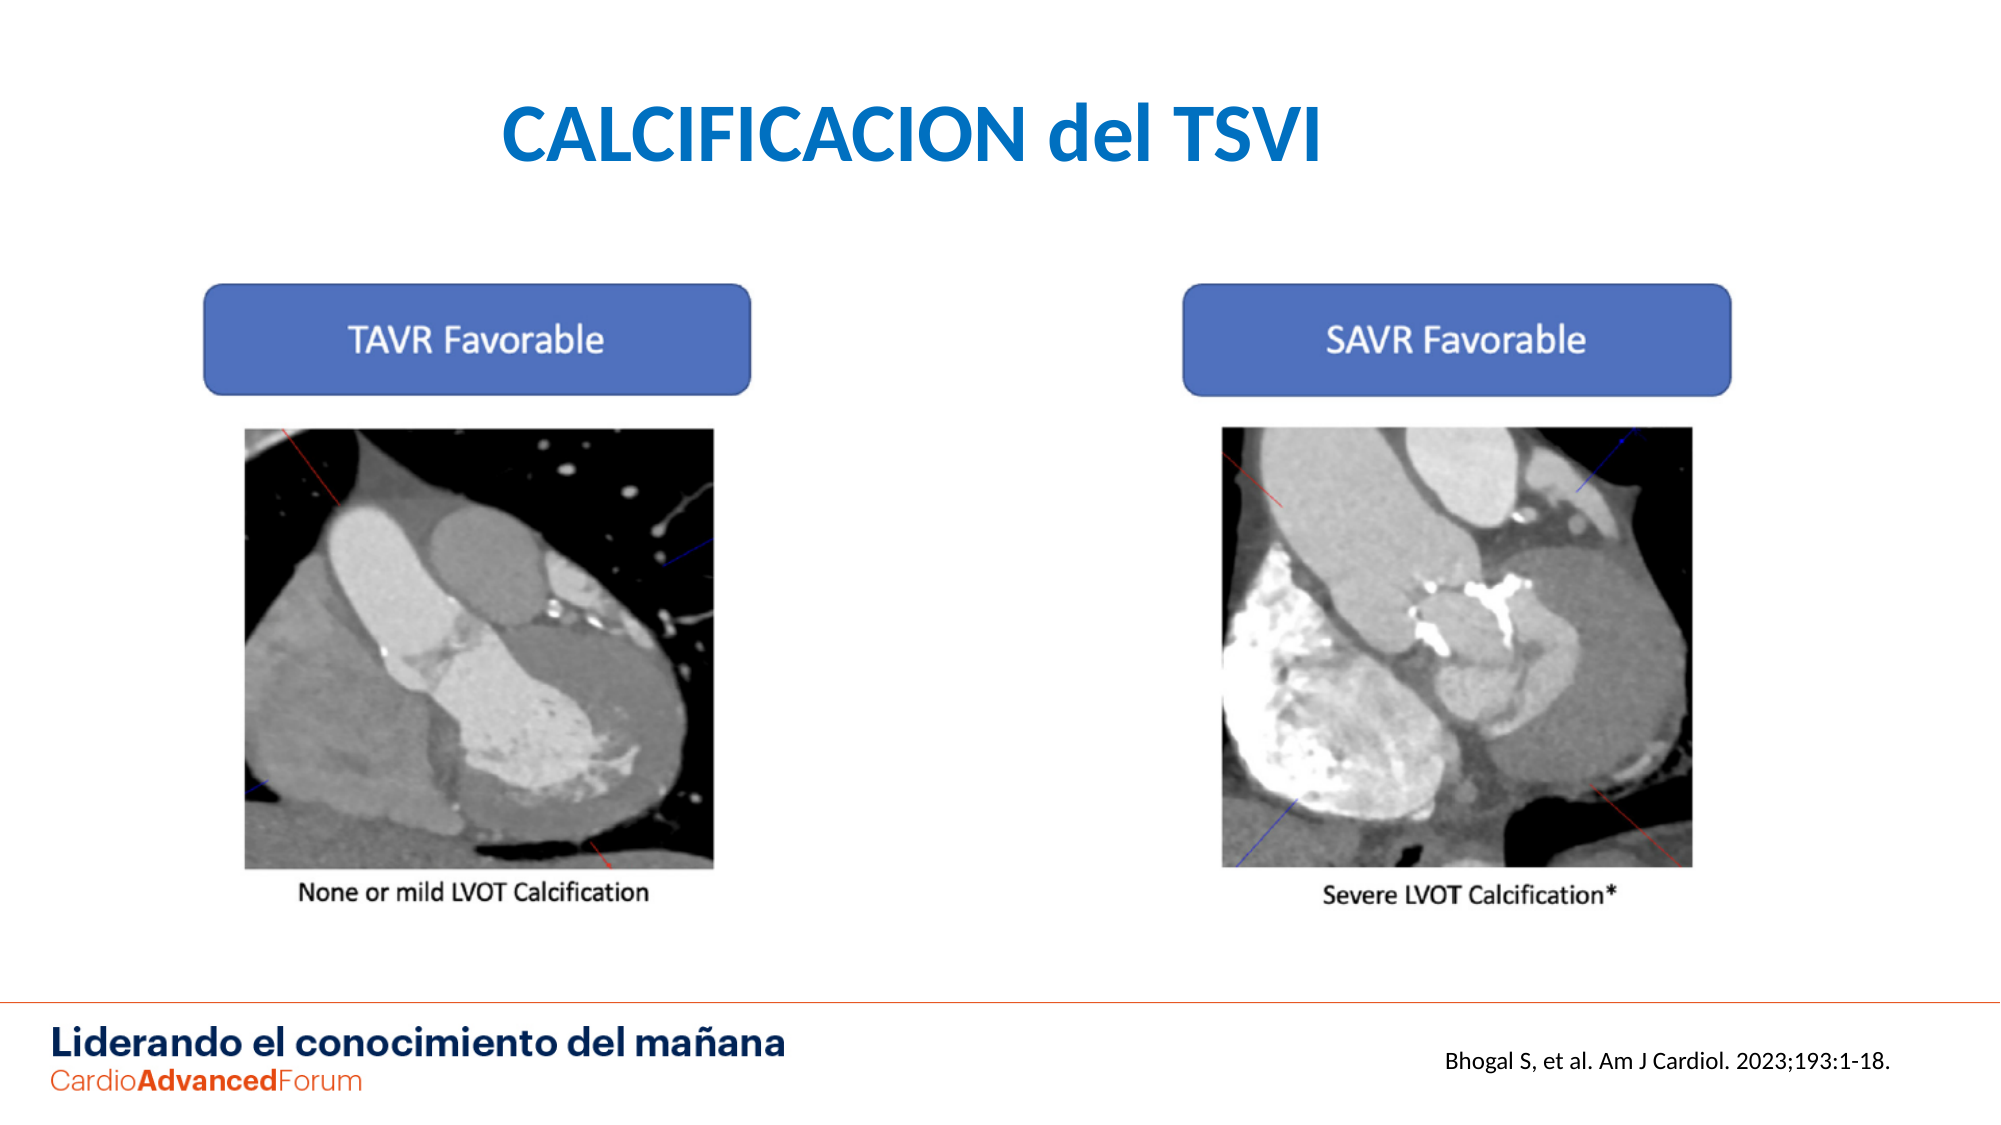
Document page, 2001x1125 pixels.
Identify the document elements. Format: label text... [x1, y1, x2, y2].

picture [0, 0, 2000, 1125]
text_box CALCIFICACION del TSVI [488, 70, 1340, 186]
text_box Bhogal S, et al. Am J Cardiol. 2023;193:1-18. [1430, 1037, 1907, 1083]
